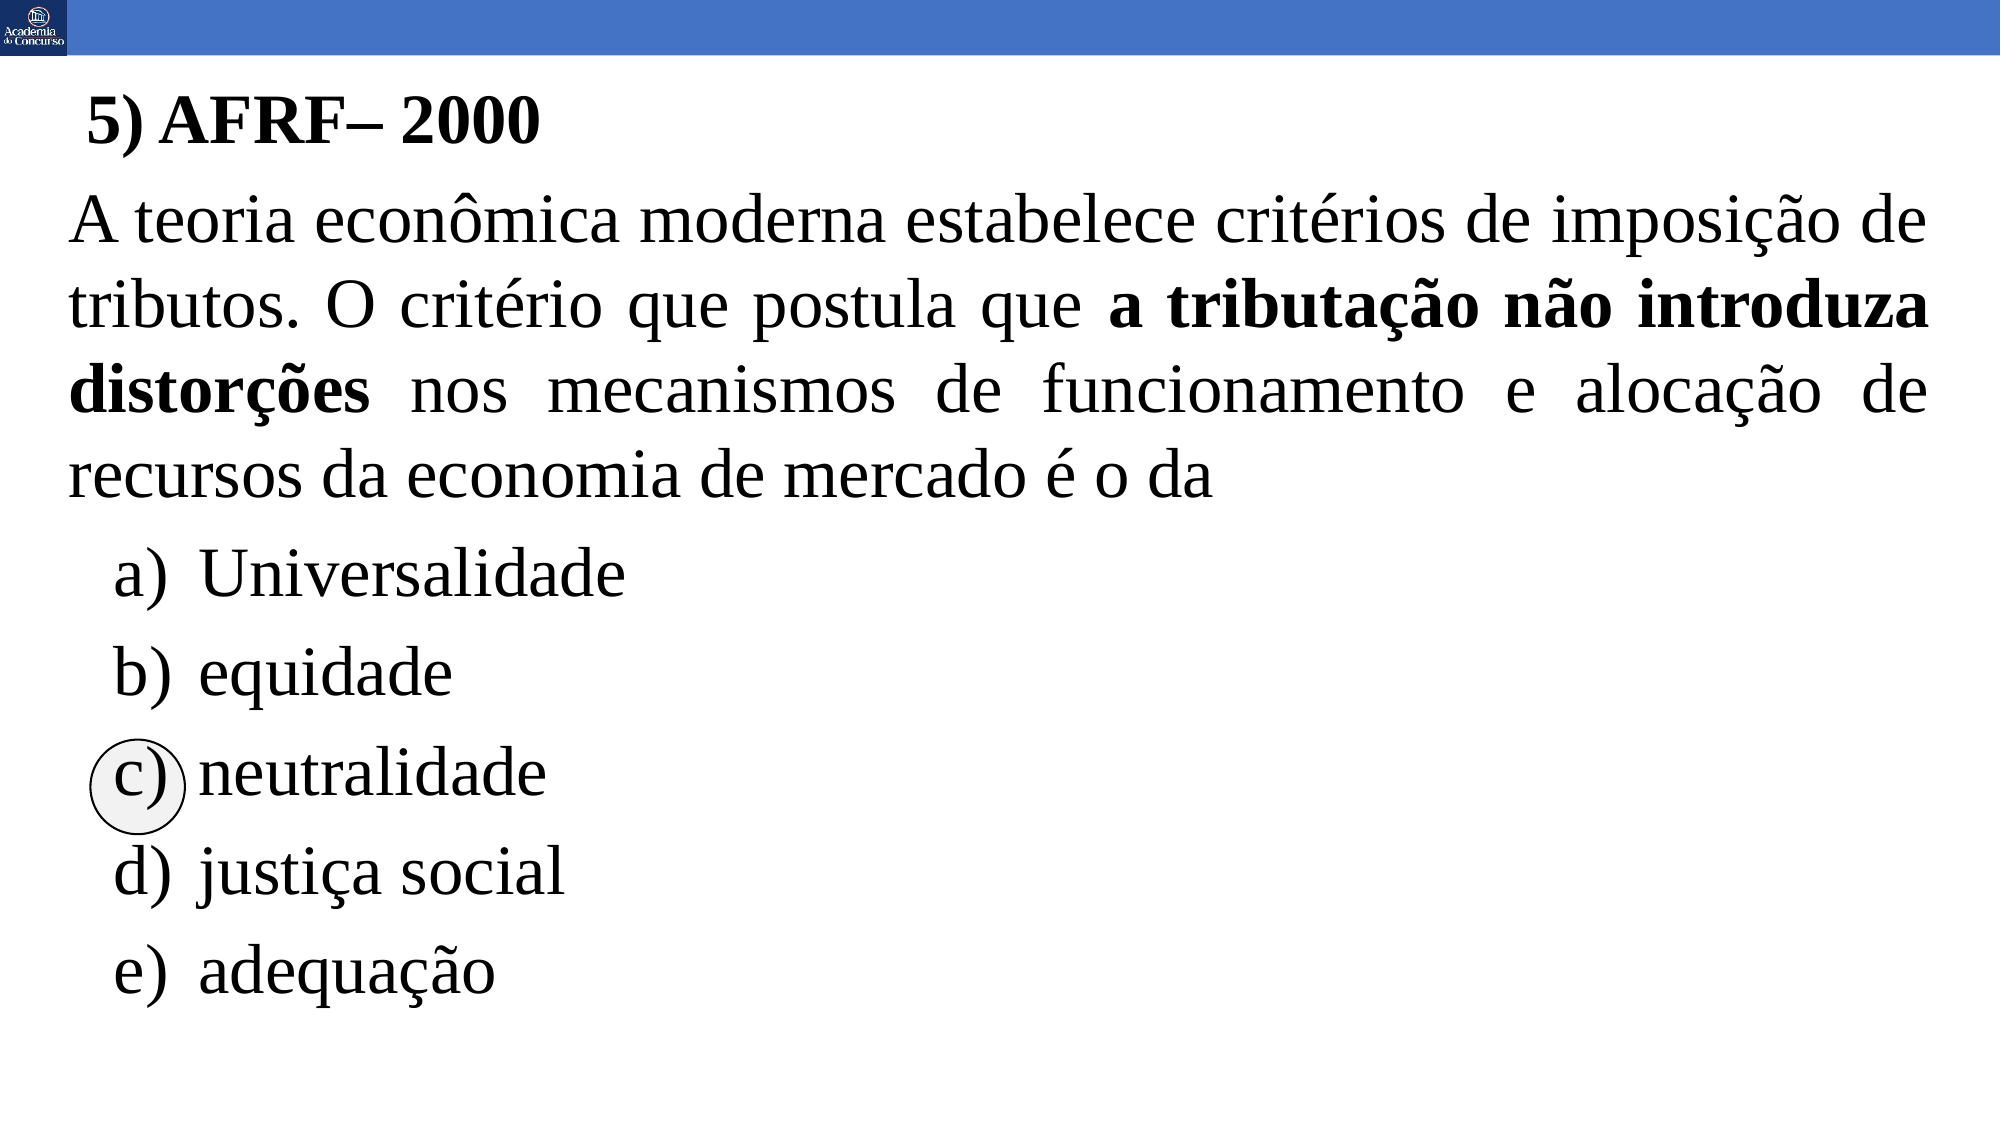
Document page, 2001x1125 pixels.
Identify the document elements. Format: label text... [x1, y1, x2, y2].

picture [0, 0, 67, 56]
text_box [88, 737, 187, 837]
list 5) AFRF– 2000 A teoria econômica moderna estabelece critérios de imposição de tributos. O critério que postula que a tributação não introduza distorções nos mecanismos de funcionamento e alocação de recursos da economia de mercado é o da Universalidade equidade neutralidade justiça social adequação [55, 66, 1945, 689]
